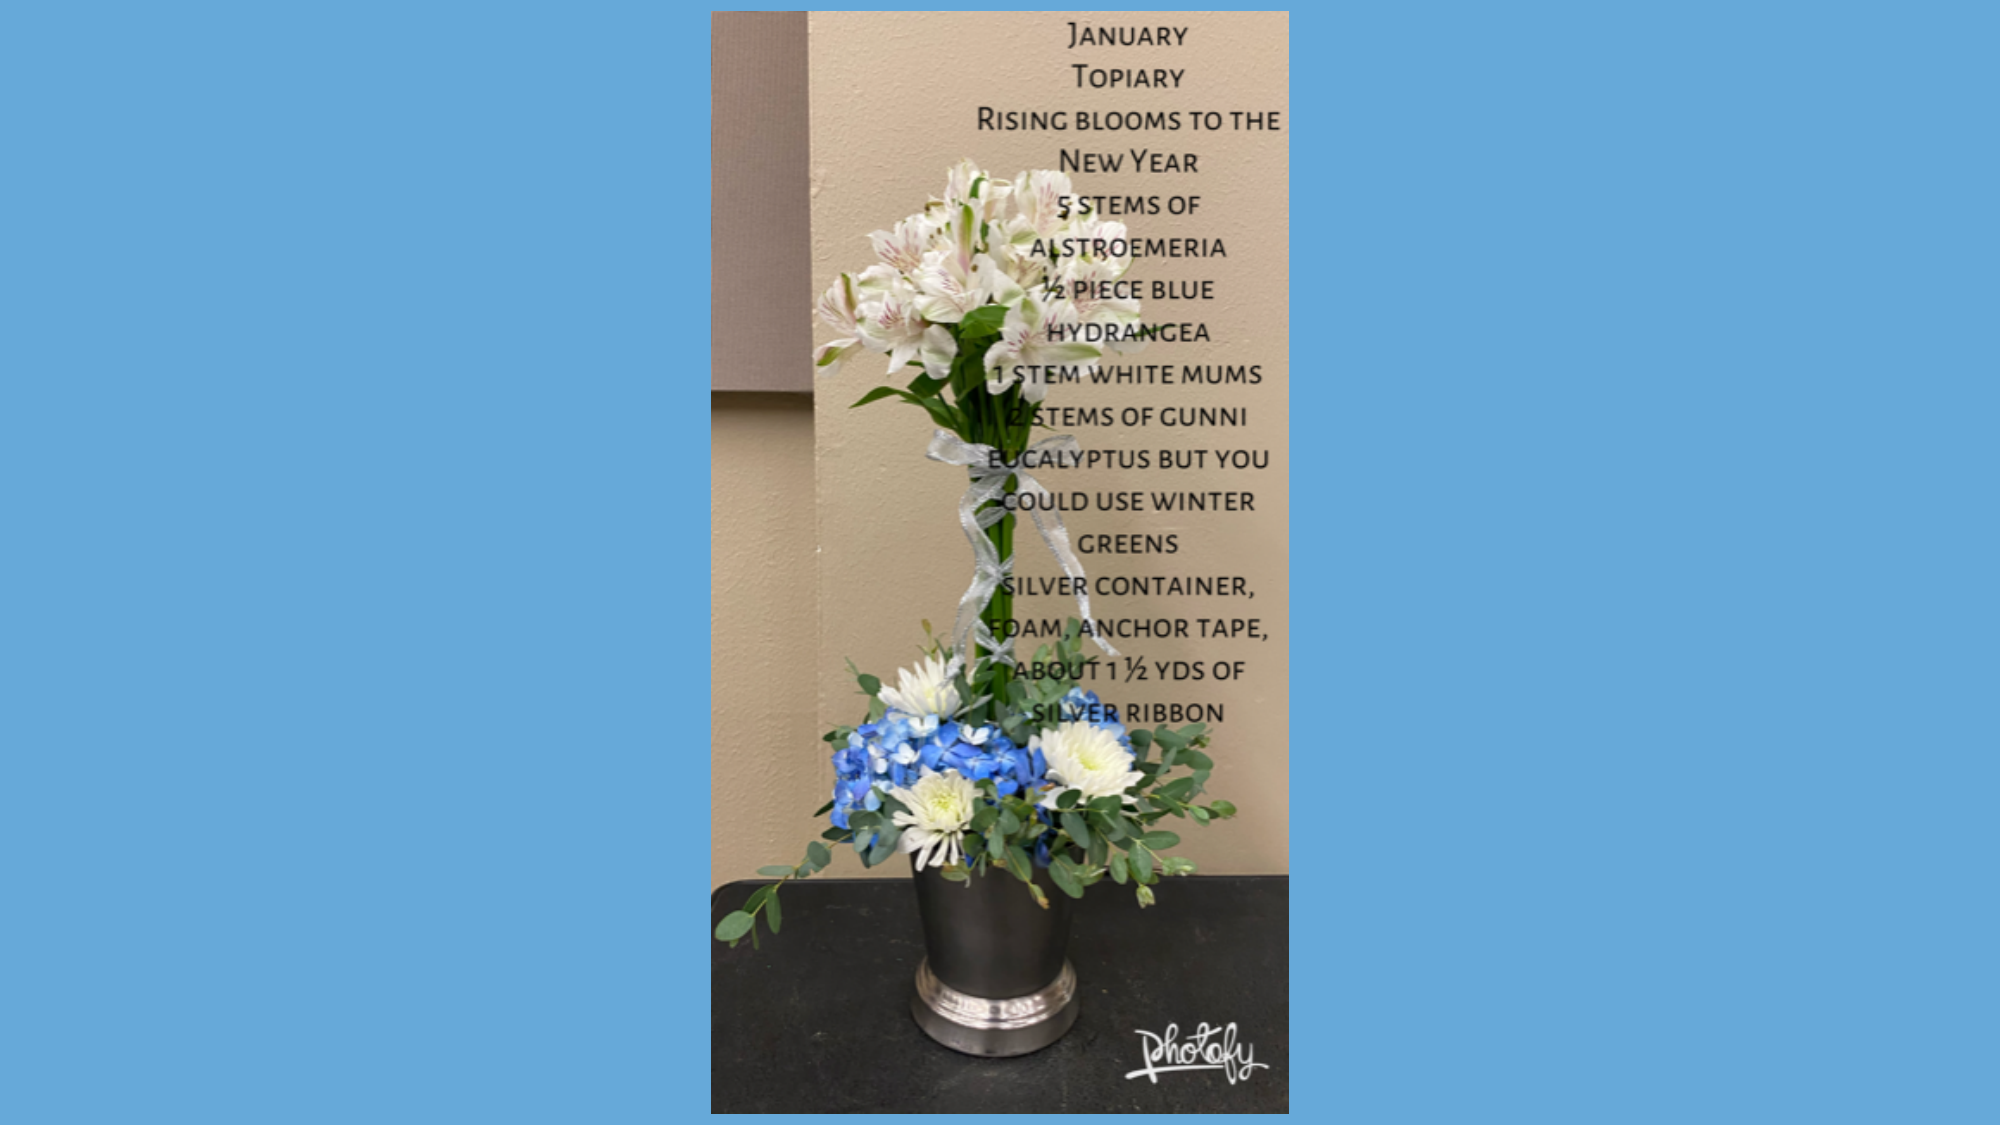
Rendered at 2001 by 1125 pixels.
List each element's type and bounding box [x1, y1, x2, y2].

list [711, 11, 1289, 1114]
